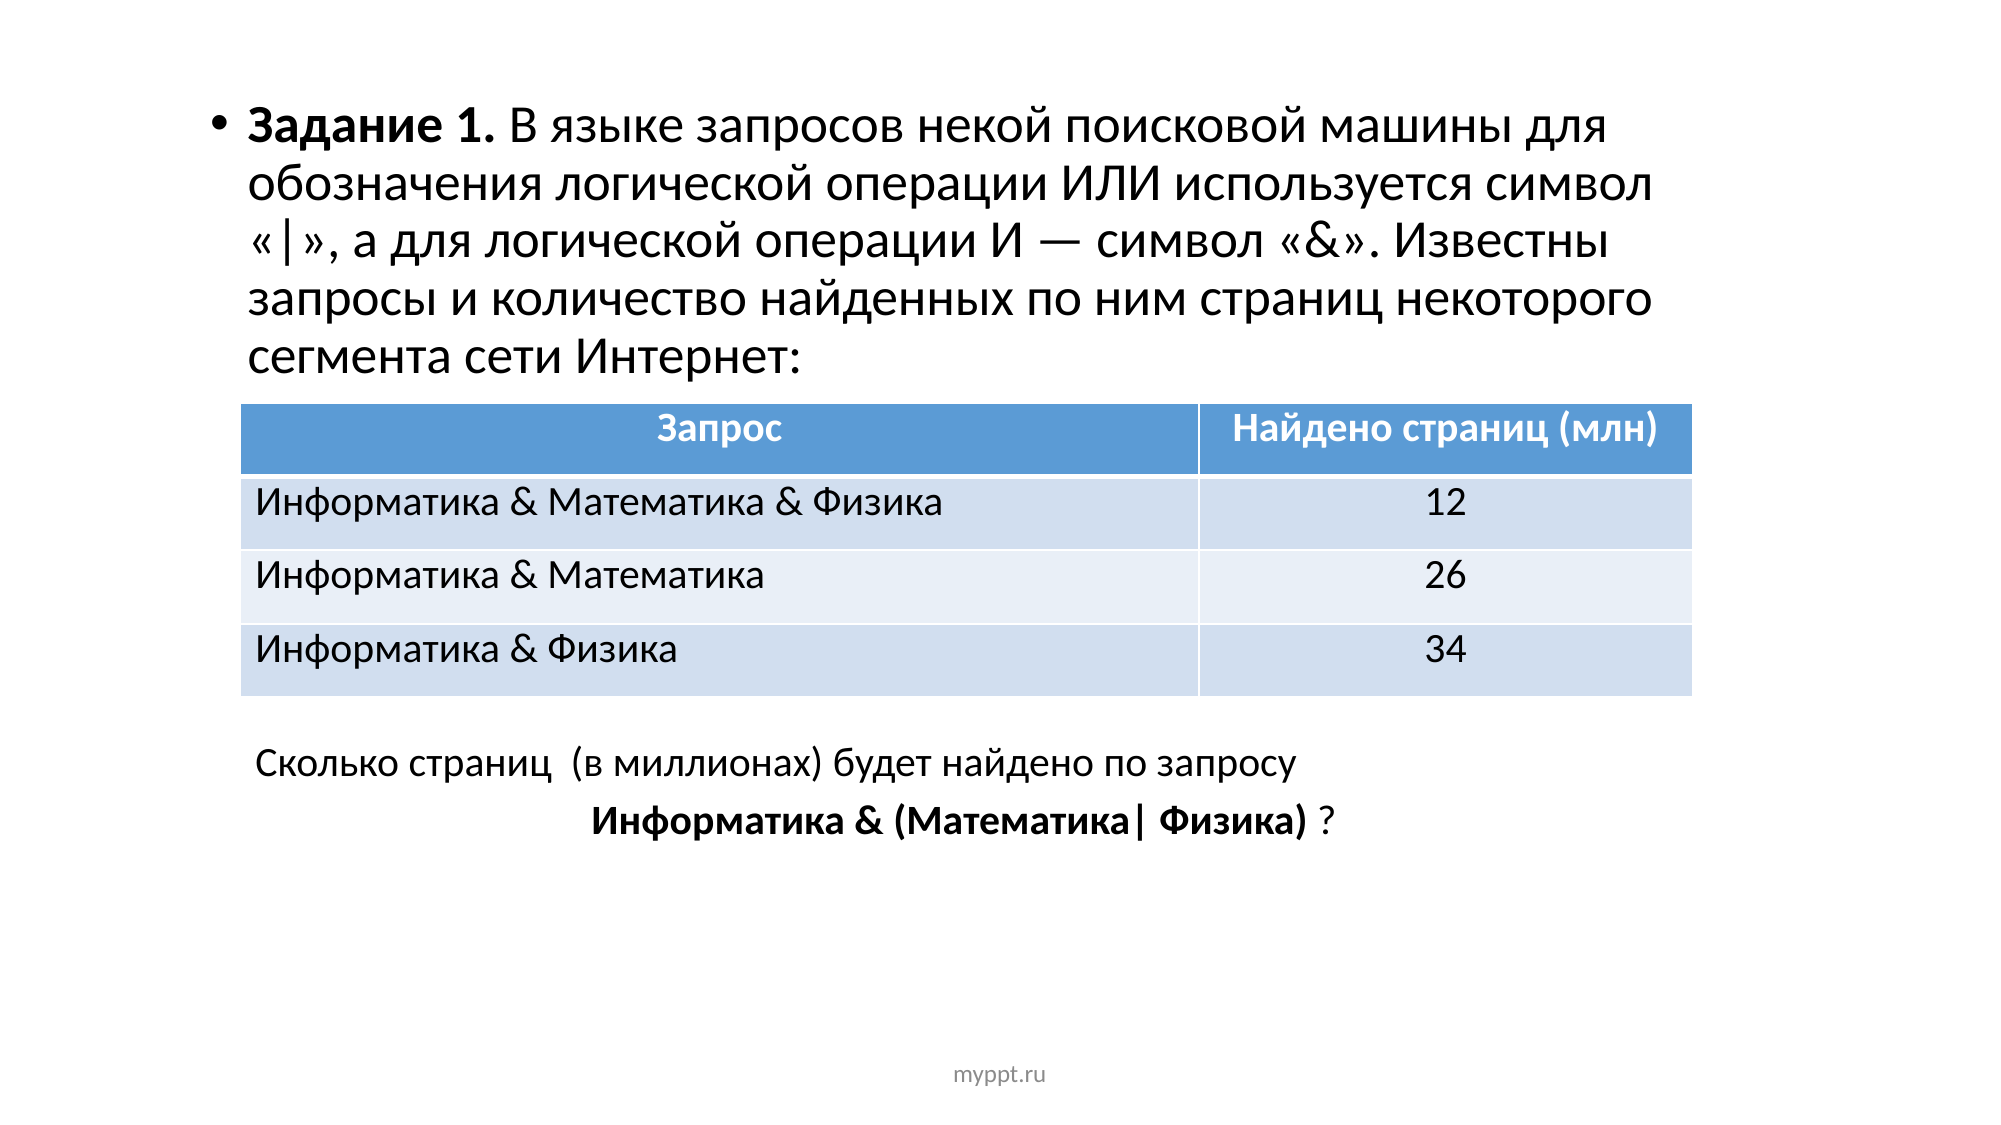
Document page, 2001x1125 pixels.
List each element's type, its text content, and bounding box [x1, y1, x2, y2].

table_cell 34 [1200, 625, 1692, 696]
text_box Сколько страниц (в миллионах) будет найдено по запросу Информатика & (Математика| Физика) ? [240, 727, 1697, 973]
list Задание 1. В языке запросов некой поисковой машины для обозначения логической операции ИЛИ используется символ «|», а для логической операции И — символ «&». Известны запросы и количество найденных по ним страниц некоторого сегмента сети Интернет: [195, 88, 1697, 398]
table_header Найдено страниц (млн) [1200, 404, 1692, 474]
table_cell Информатика & Математика & Физика [241, 479, 1198, 549]
table_cell Информатика & Математика [241, 551, 1198, 623]
table_cell Информатика & Физика [241, 625, 1198, 696]
table_cell 12 [1200, 479, 1692, 549]
table_cell 26 [1200, 551, 1692, 623]
footer myppt.ru [662, 1042, 1338, 1103]
table_header Запрос [241, 404, 1198, 474]
